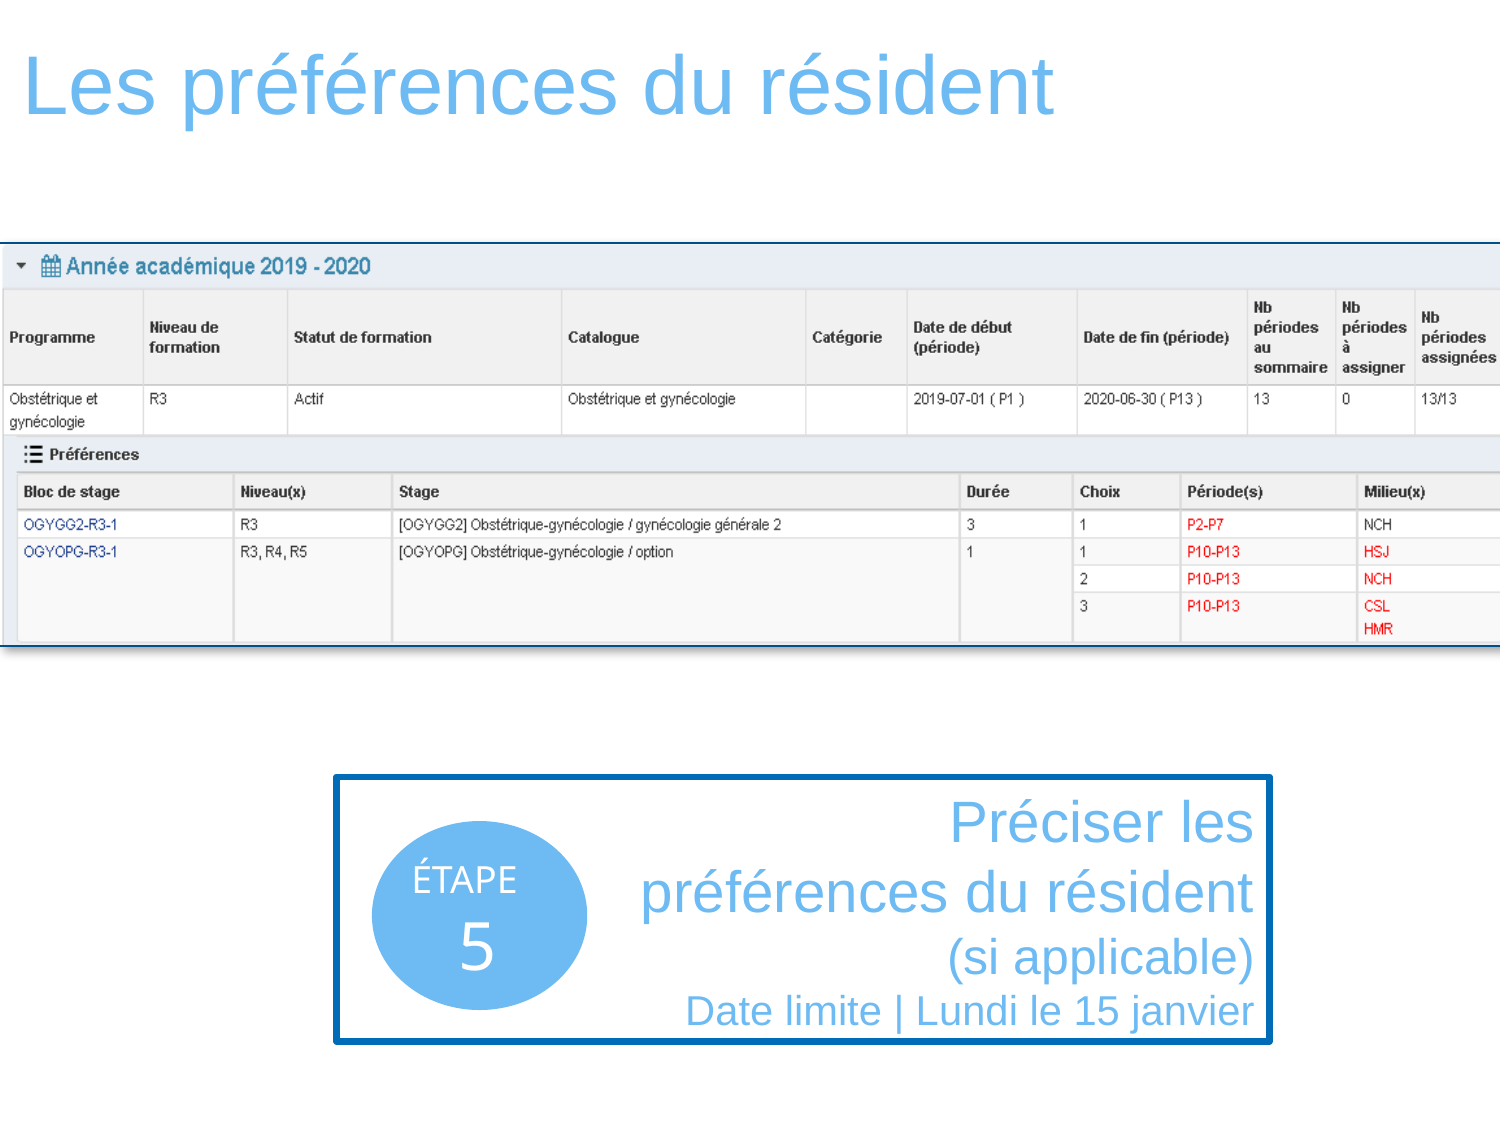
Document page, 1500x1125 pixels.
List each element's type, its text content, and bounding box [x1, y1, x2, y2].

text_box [371, 821, 588, 1010]
picture [0, 243, 1500, 646]
text_box Préciser les préférences du résident (si applicable) Date limite | Lundi le 15 janvier [336, 776, 1270, 1042]
text_box Les préférences du résident [8, 23, 1071, 139]
